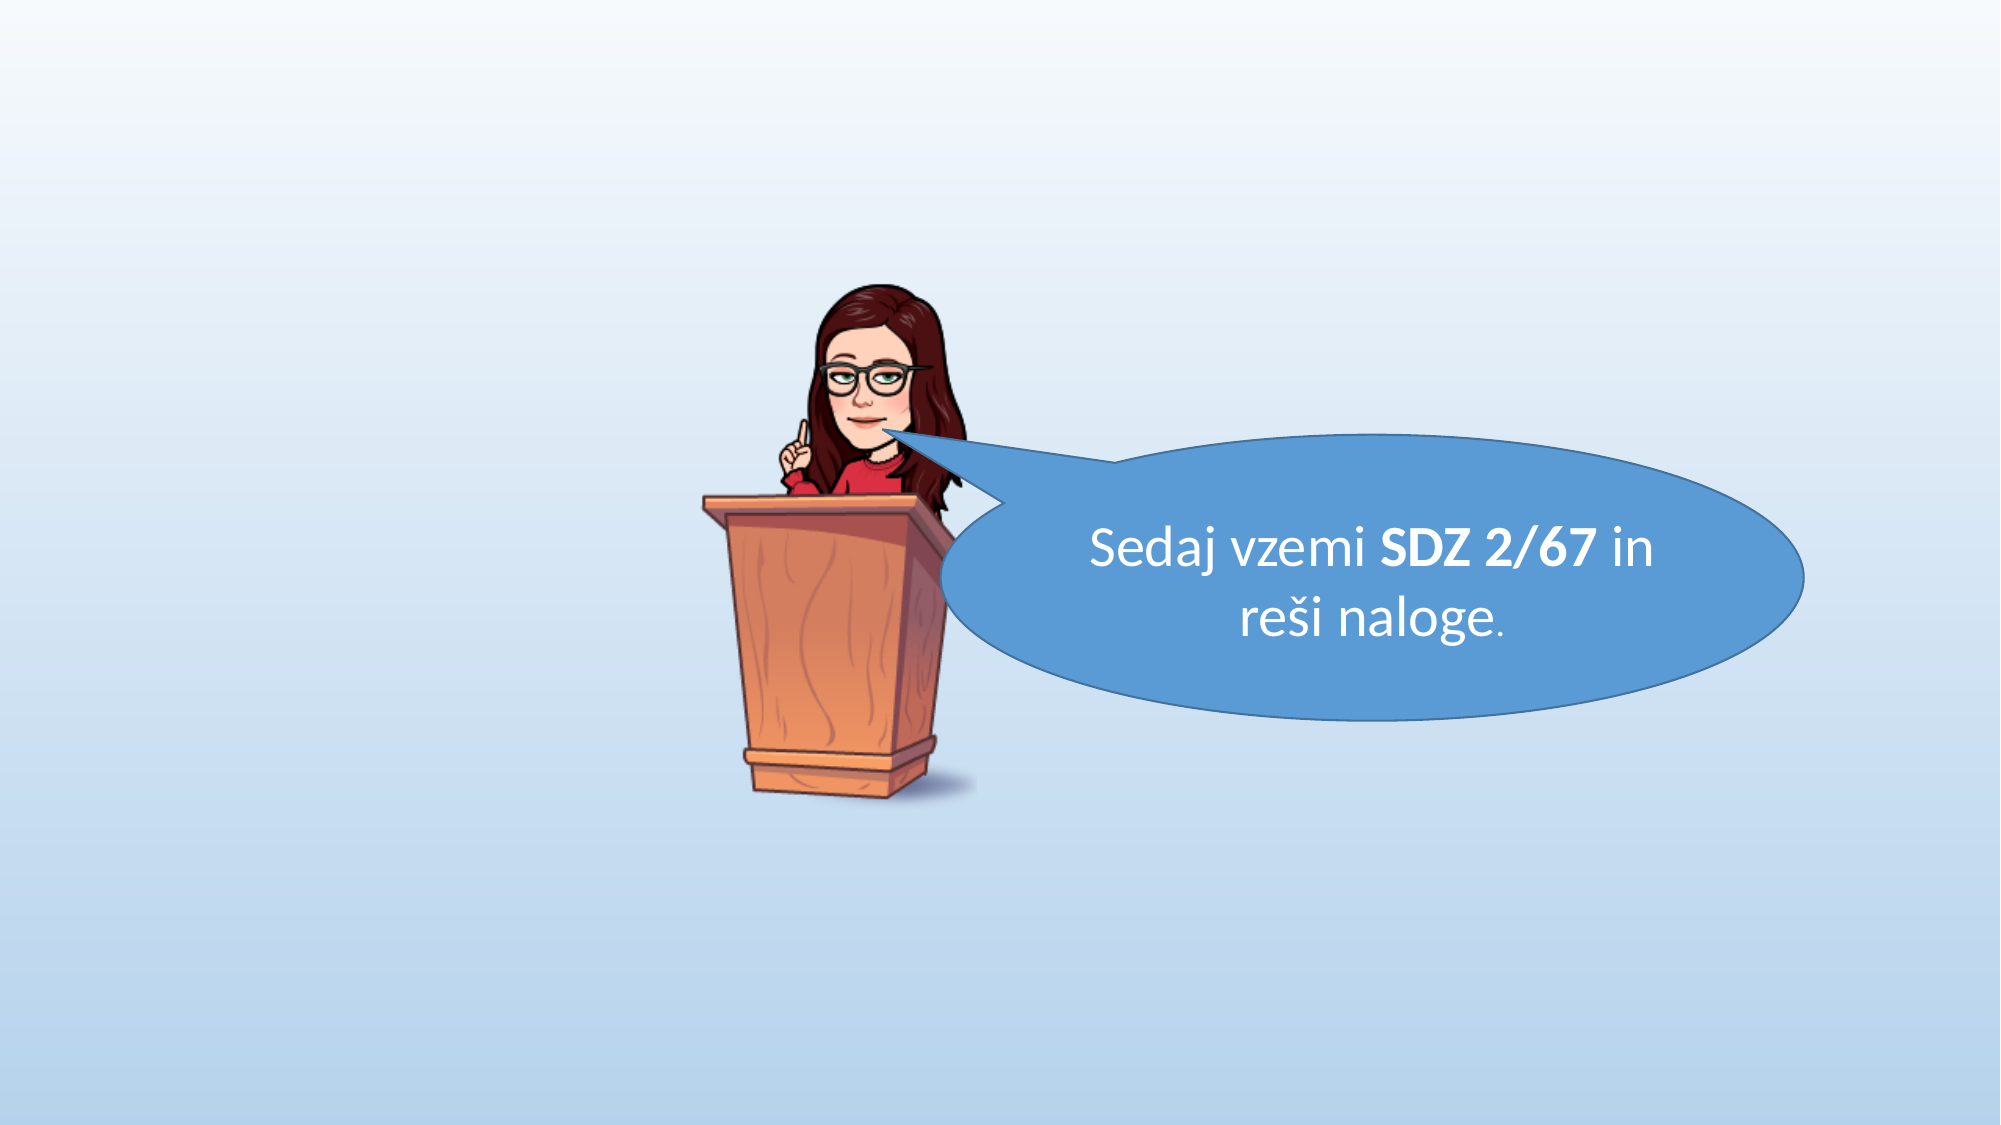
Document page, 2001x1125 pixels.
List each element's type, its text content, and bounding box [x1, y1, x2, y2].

text_box Sedaj vzemi SDZ 2/67 in reši naloge. [978, 433, 1805, 722]
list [686, 274, 978, 812]
